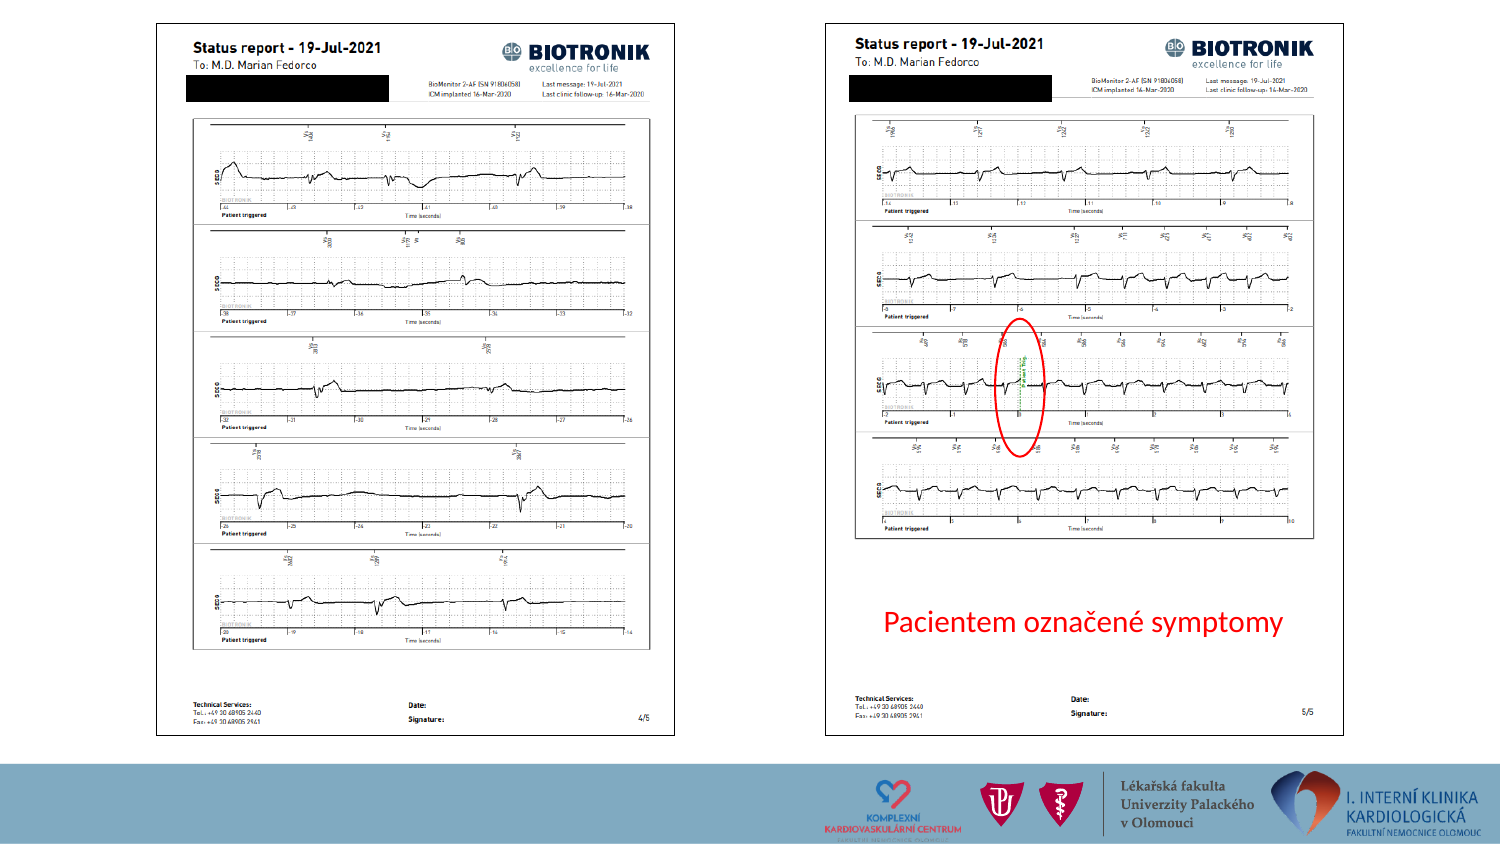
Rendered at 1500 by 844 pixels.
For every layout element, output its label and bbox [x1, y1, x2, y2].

picture [825, 779, 961, 842]
picture [1271, 771, 1481, 836]
picture [156, 23, 675, 736]
picture [824, 23, 1344, 736]
